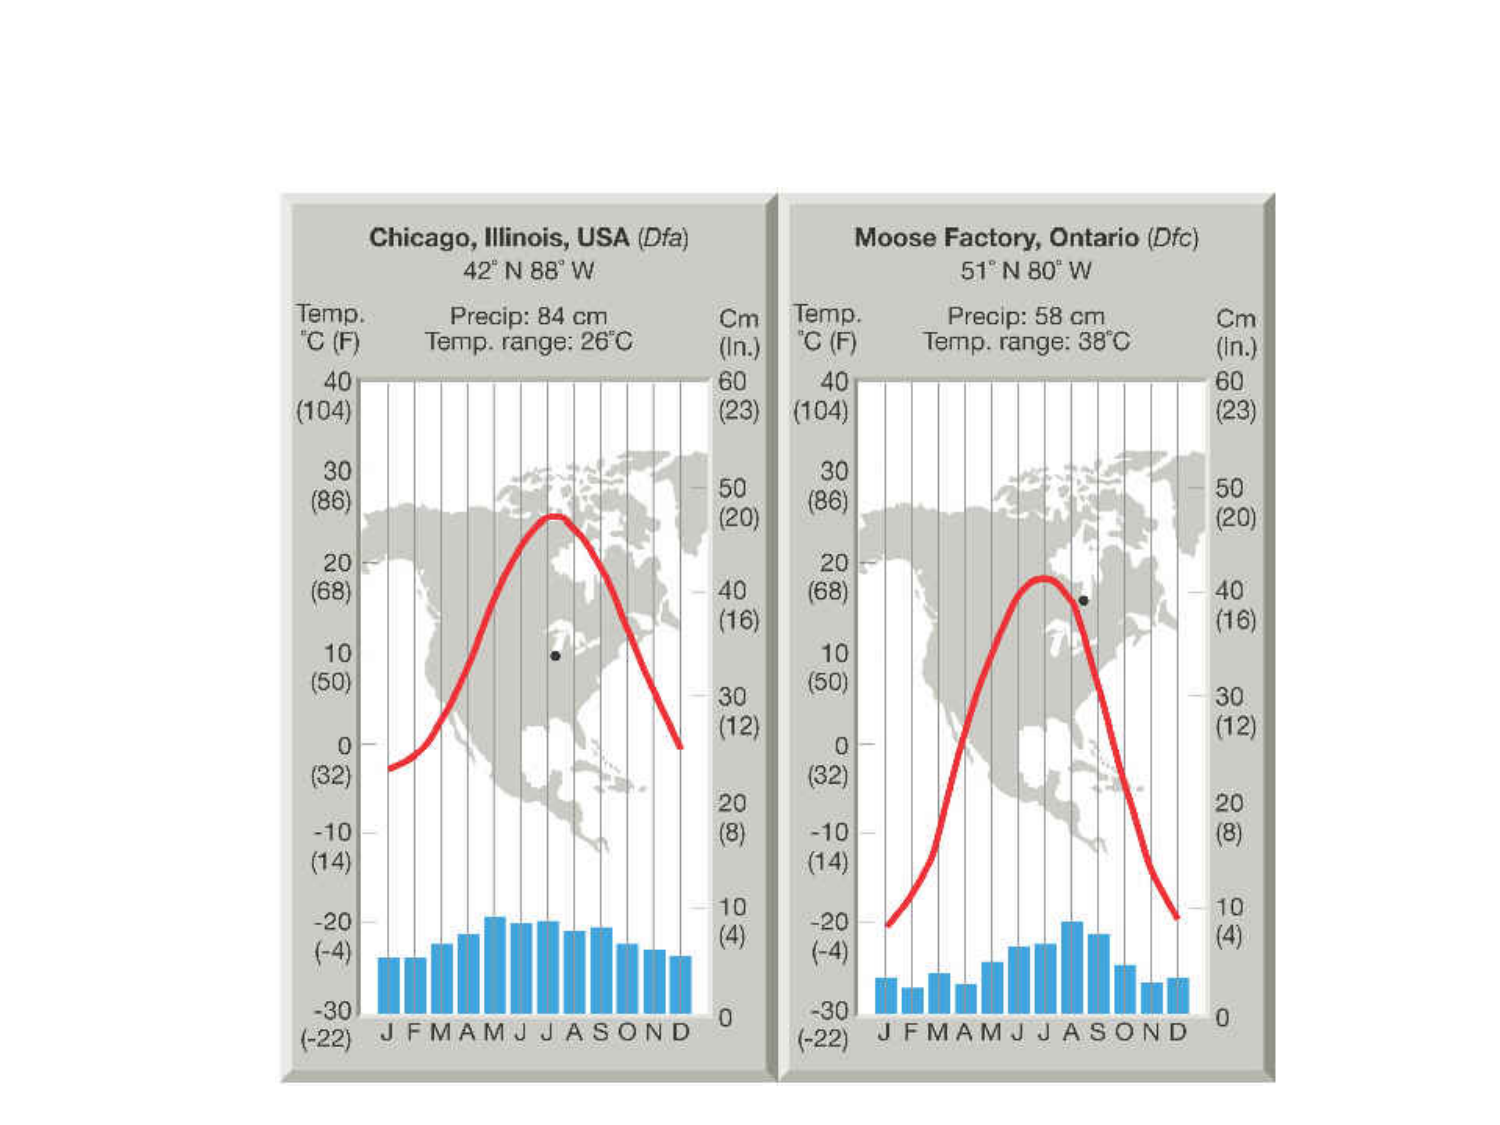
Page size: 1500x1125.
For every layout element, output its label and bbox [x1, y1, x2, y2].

picture [274, 187, 1282, 1087]
